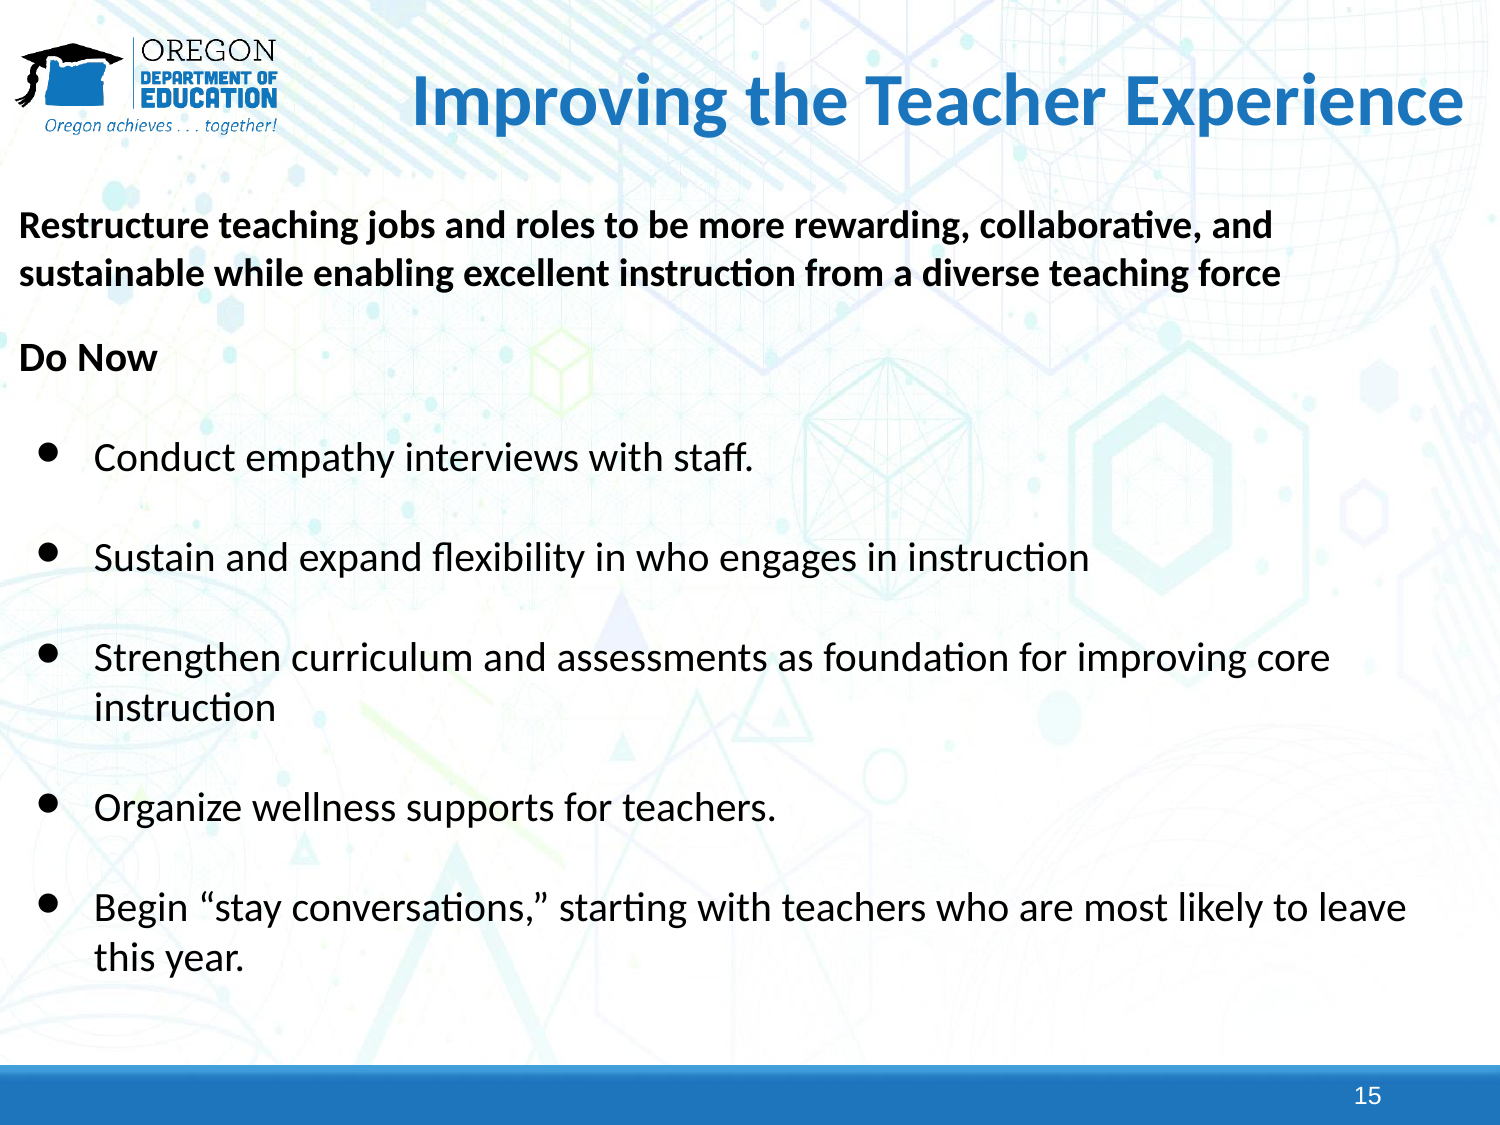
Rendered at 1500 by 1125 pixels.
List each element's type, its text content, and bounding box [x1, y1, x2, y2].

text_box Restructure teaching jobs and roles to be more rewarding, collaborative, and sustainable while enabling excellent instruction from a diverse teaching force Do Now Conduct empathy interviews with staff. Sustain and expand flexibility in who engages in instruction Strengthen curriculum and assessments as foundation for improving core instruction Organize wellness supports for teachers. Begin “stay conversations,” starting with teachers who are most likely to leave this year. [3, 184, 1482, 1125]
title Improving the Teacher Experience [308, 18, 1482, 184]
picture [0, 0, 1500, 1125]
slide_number 15 [1059, 1065, 1397, 1125]
